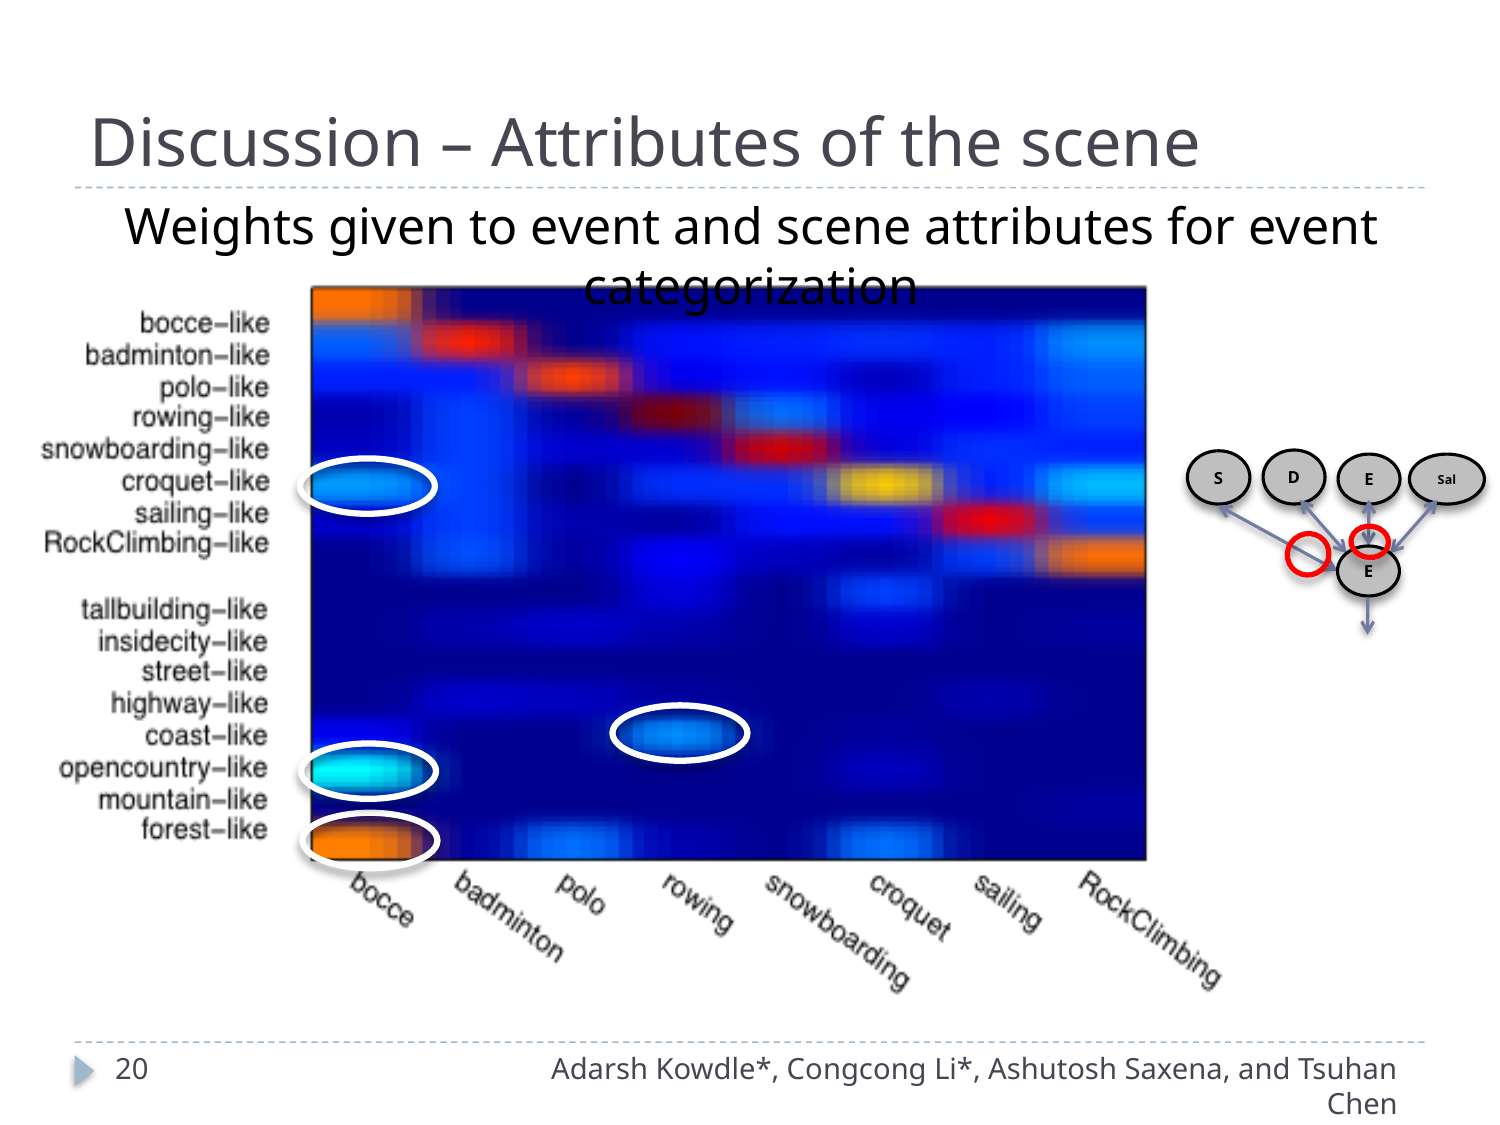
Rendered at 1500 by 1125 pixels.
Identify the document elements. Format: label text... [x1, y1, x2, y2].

picture [37, 274, 1226, 1001]
text_box Discussion – Attributes of the scene [74, 37, 1425, 188]
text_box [300, 743, 438, 869]
slide_number 20 [100, 1042, 426, 1103]
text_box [1187, 449, 1485, 635]
footer Adarsh Kowdle*, Congcong Li*, Ashutosh Saxena, and Tsuhan Chen [475, 1042, 1413, 1103]
text_box Weights given to event and scene attributes for event categorization [4, 186, 1500, 322]
